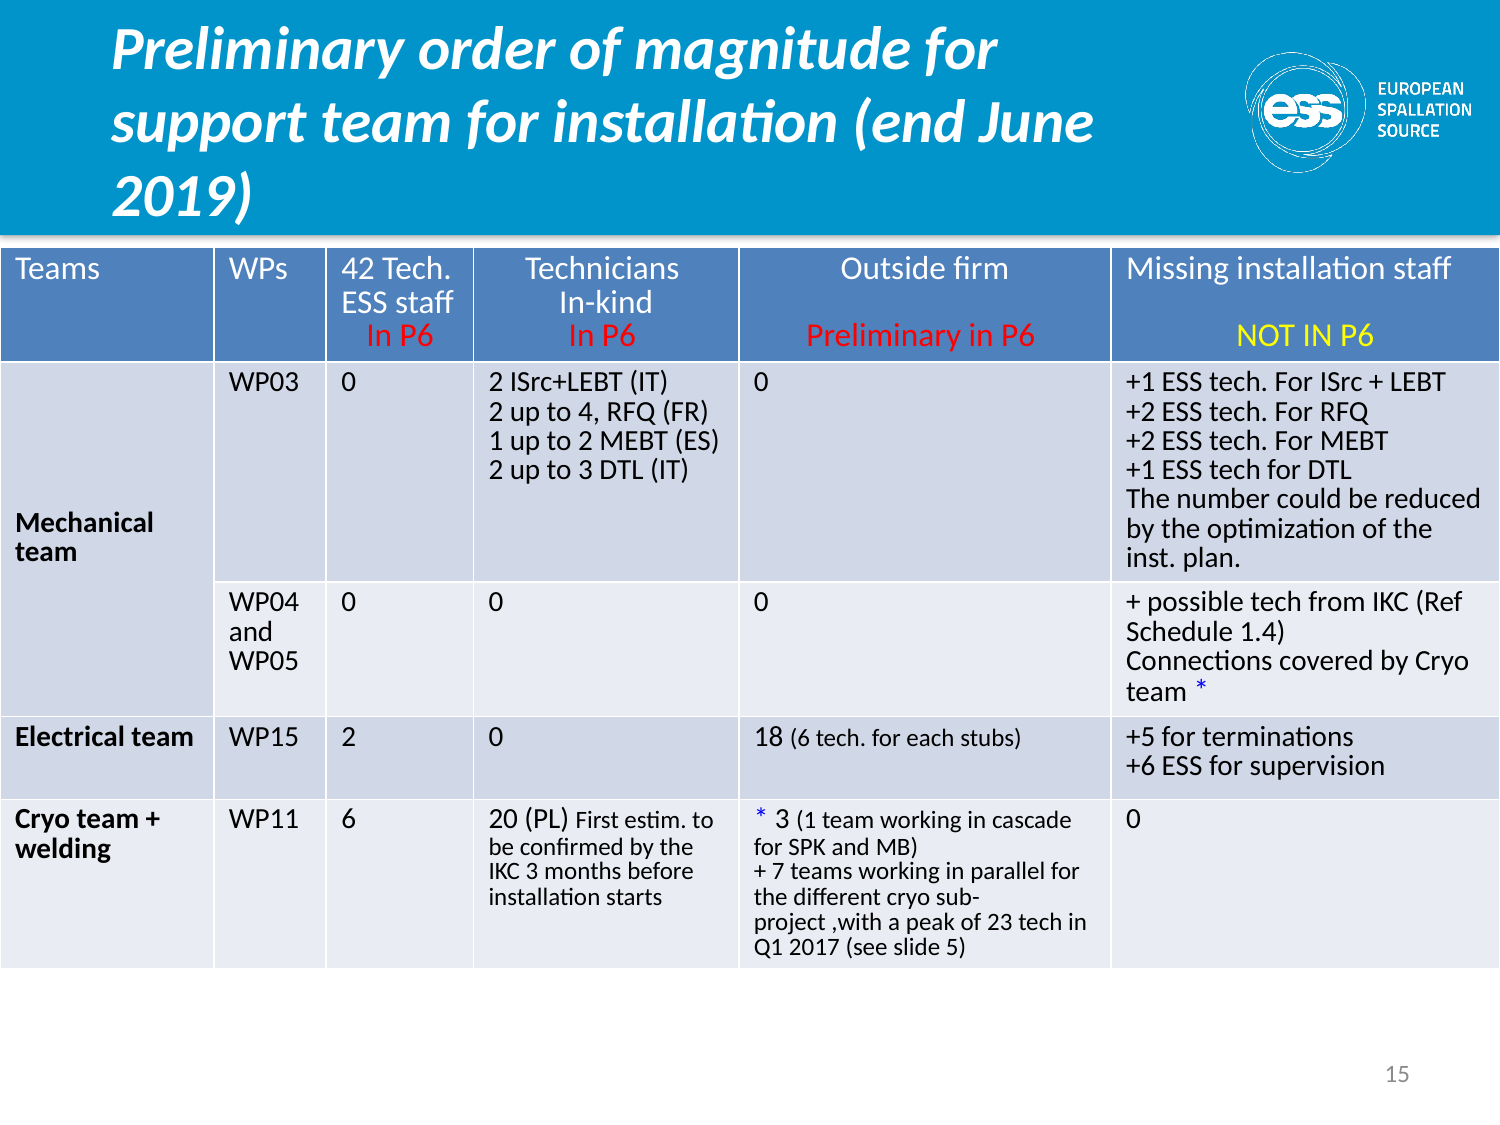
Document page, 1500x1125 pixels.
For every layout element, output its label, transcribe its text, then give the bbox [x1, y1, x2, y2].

picture [1389, 104, 1393, 115]
table_cell 20 (PL) First estim. to be confirmed by the IKC 3 months before installation starts [474, 800, 738, 968]
table_header Technicians In-kind In P6 [474, 248, 738, 361]
table_cell 0 [327, 583, 473, 716]
picture [1422, 125, 1428, 134]
table_cell Electrical team [1, 717, 213, 799]
table_cell 2 ISrc+LEBT (IT) 2 up to 4, RFQ (FR) 1 up to 2 MEBT (ES) 2 up to 3 DTL (IT) [474, 363, 738, 581]
table_cell +1 ESS tech. For ISrc + LEBT +2 ESS tech. For RFQ +2 ESS tech. For MEBT +1 ESS tech for DTL The number could be reduced by the optimization of the inst. plan. [1112, 363, 1499, 581]
table_header 42 Tech. ESS staff In P6 [327, 248, 473, 361]
table_cell WP04 and WP05 [215, 583, 325, 716]
table_cell 0 [740, 363, 1110, 581]
table_header Missing installation staff NOT IN P6 [1112, 248, 1499, 361]
table_cell WP03 [215, 363, 325, 581]
table_cell 0 [474, 583, 738, 716]
table_cell 0 [740, 583, 1110, 716]
table_cell +5 for terminations +6 ESS for supervision [1112, 717, 1499, 799]
picture [1432, 125, 1438, 136]
picture [1379, 83, 1385, 94]
title Preliminary order of magnitude for support team for installation (end June 2019) [96, 0, 1175, 237]
table_header Outside firm Preliminary in P6 [740, 248, 1110, 361]
picture [1454, 83, 1458, 94]
picture [1264, 94, 1342, 127]
table_cell * 3 (1 team working in cascade for SPK and MB) + 7 teams working in parallel for the different cryo sub-project ,with a peak of 23 tech in Q1 2017 (see slide 5) [740, 800, 1110, 968]
table_cell Mechanical team [1, 363, 213, 716]
picture [1400, 83, 1407, 94]
picture [1436, 104, 1444, 115]
table_cell 18 (6 tech. for each stubs) [740, 717, 1110, 799]
table_header Teams [1, 248, 213, 361]
table_cell + possible tech from IKC (Ref Schedule 1.4) Connections covered by Cryo team * [1112, 583, 1499, 716]
table_cell Cryo team + welding [1, 800, 213, 968]
picture [1423, 83, 1430, 94]
table_cell 0 [1112, 800, 1499, 968]
table_cell WP11 [215, 800, 325, 968]
picture [1418, 104, 1423, 115]
table_header WPs [215, 248, 325, 361]
table_cell 2 [327, 717, 473, 799]
table_cell WP15 [215, 717, 325, 799]
picture [1443, 86, 1450, 93]
picture [1409, 104, 1415, 115]
table_cell 0 [327, 363, 473, 581]
picture [1398, 109, 1406, 115]
table_cell 0 [474, 717, 738, 799]
slide_number 15 [1074, 1042, 1425, 1103]
table_cell 6 [327, 800, 473, 968]
